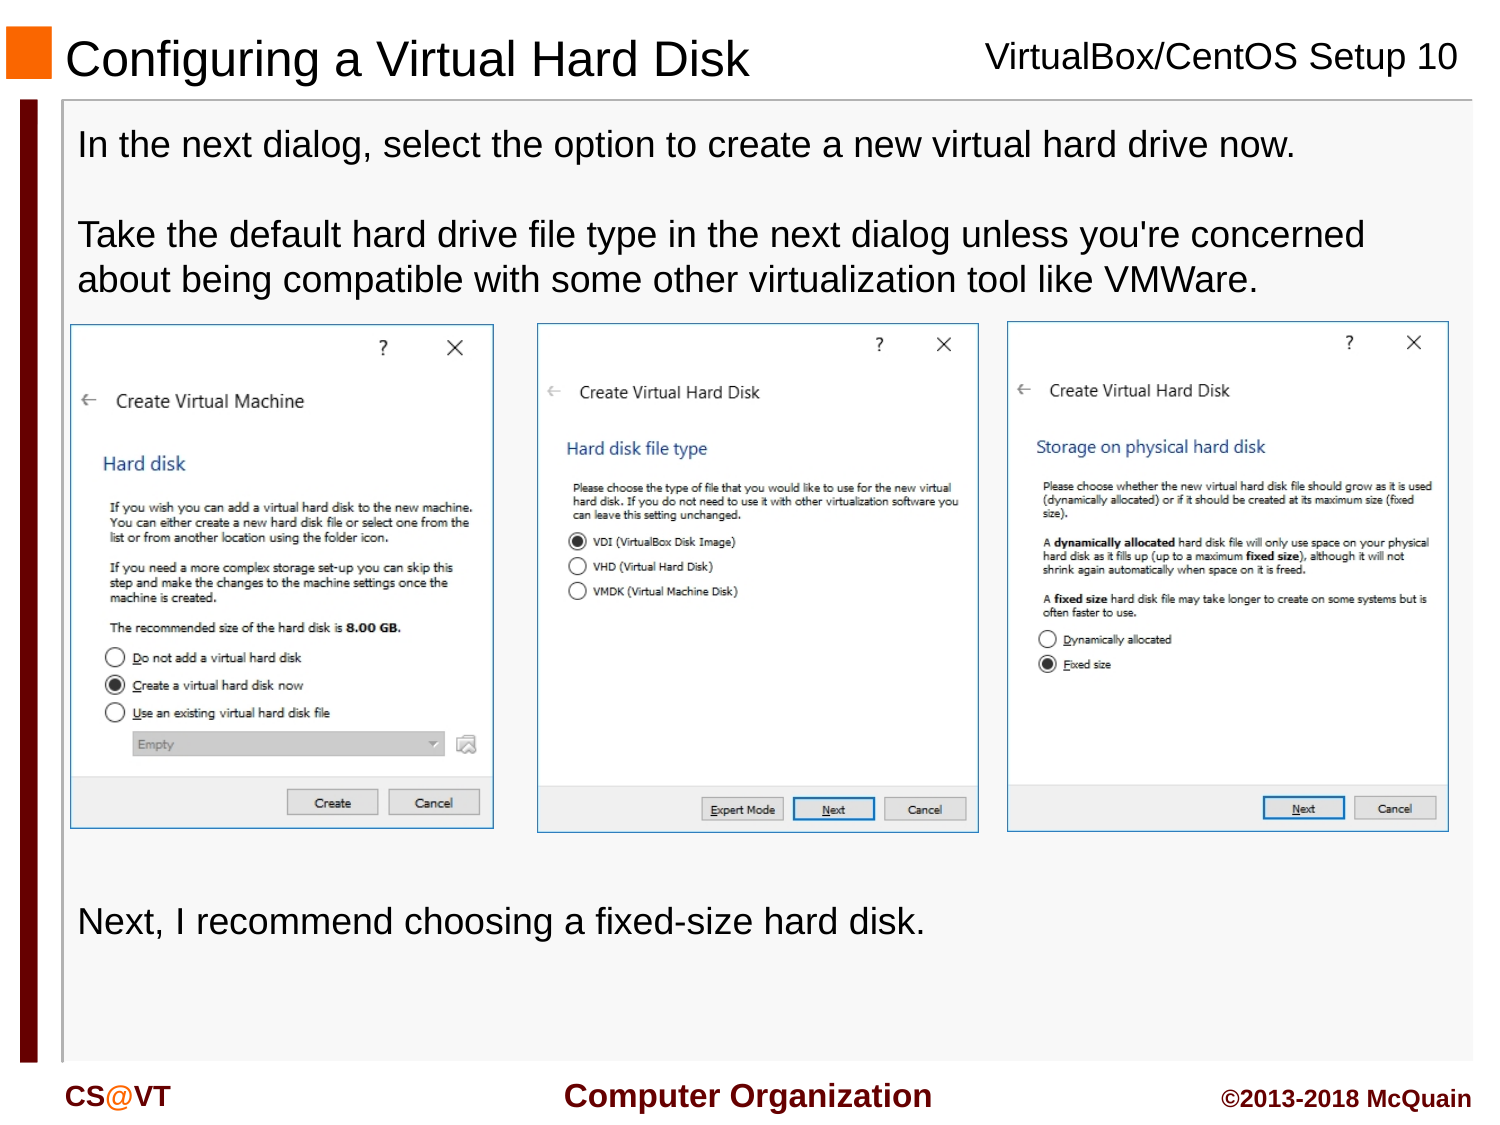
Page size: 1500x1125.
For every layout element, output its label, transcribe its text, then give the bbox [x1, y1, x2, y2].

title Configuring a Virtual Hard Disk [50, 28, 1000, 85]
text_box In the next dialog, select the option to create a new virtual hard drive now. Take the default hard drive file type in the next dialog unless you're concerned about being compatible with some other virtualization tool like VMWare. [62, 112, 1450, 308]
picture [70, 324, 494, 829]
text_box Next, I recommend choosing a fixed-size hard disk. [62, 889, 1450, 950]
picture [537, 322, 979, 833]
picture [1006, 321, 1449, 832]
